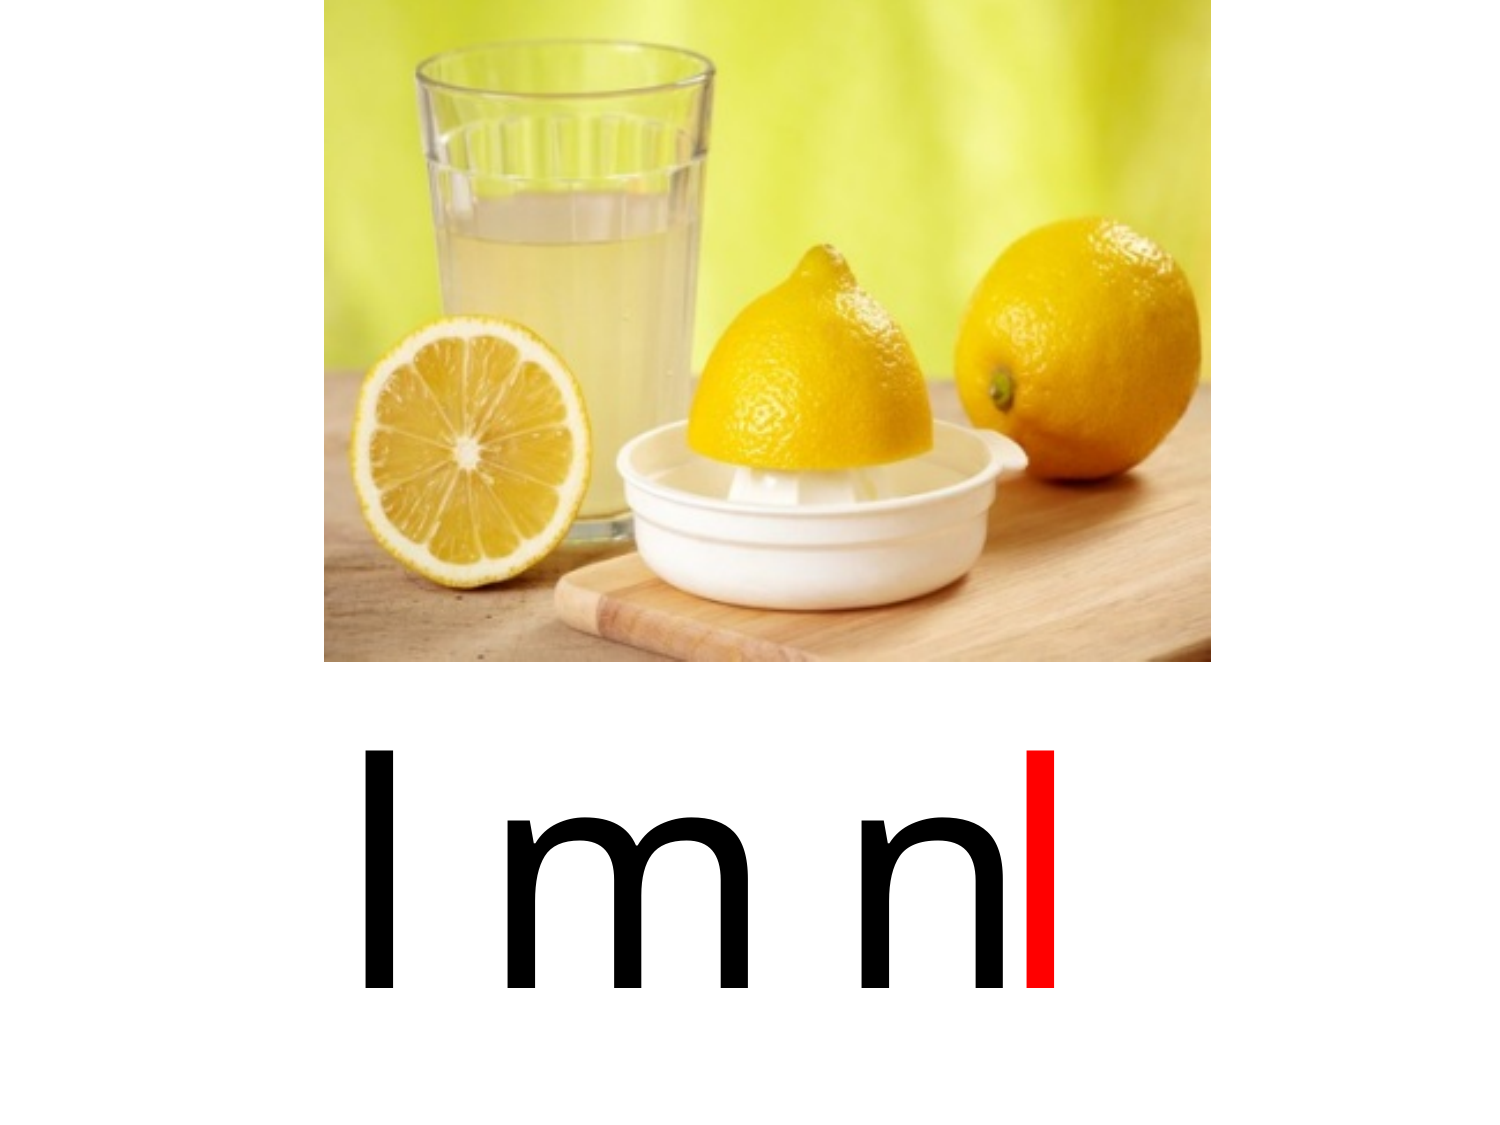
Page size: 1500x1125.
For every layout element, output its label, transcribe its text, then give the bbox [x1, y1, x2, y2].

text_box mo [466, 671, 857, 1125]
text_box n [820, 671, 986, 1059]
picture [324, 0, 1211, 663]
text_box lu [986, 668, 1246, 1125]
text_box li [324, 670, 466, 1125]
